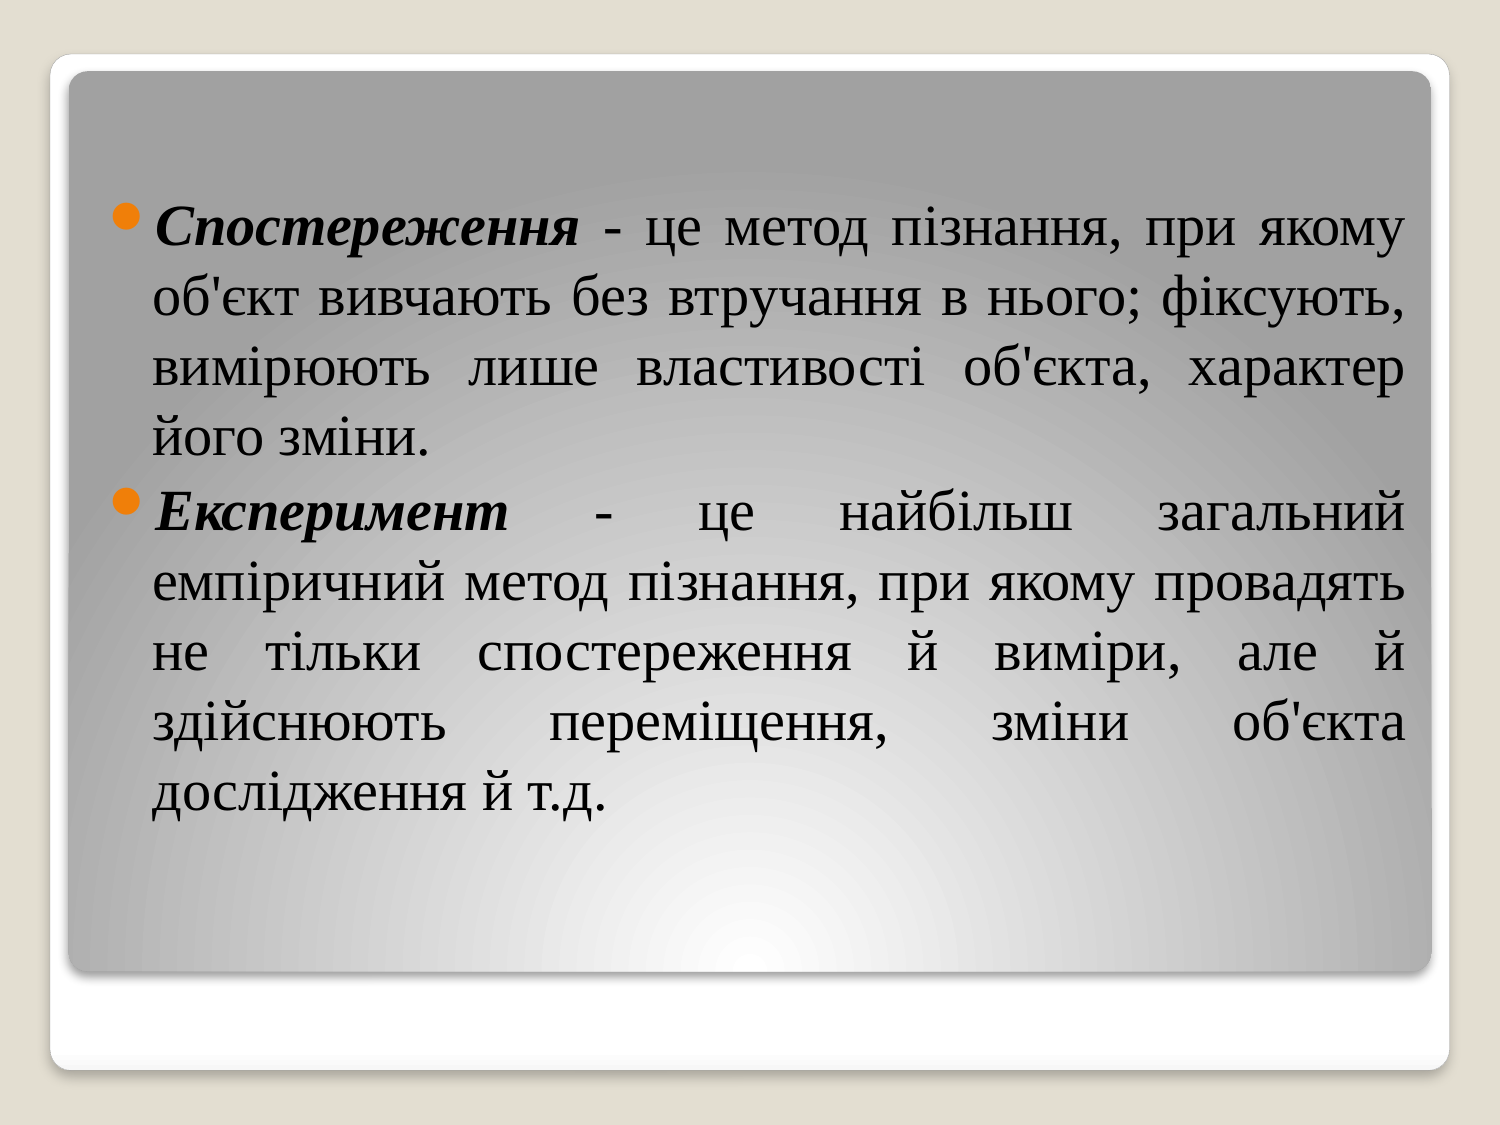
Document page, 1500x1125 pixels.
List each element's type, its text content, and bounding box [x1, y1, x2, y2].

list Спостереження - це метод пізнання, при якому об'єкт вивчають без втручання в нього; фіксують, вимірюють лише властивості об'єкта, характер його зміни. Експеримент - це найбільш загальний емпіричний метод пізнання, при якому провадять не тільки спостереження й виміри, але й здійснюють переміщення, зміни об'єкта дослідження й т.д. [78, 172, 1422, 860]
